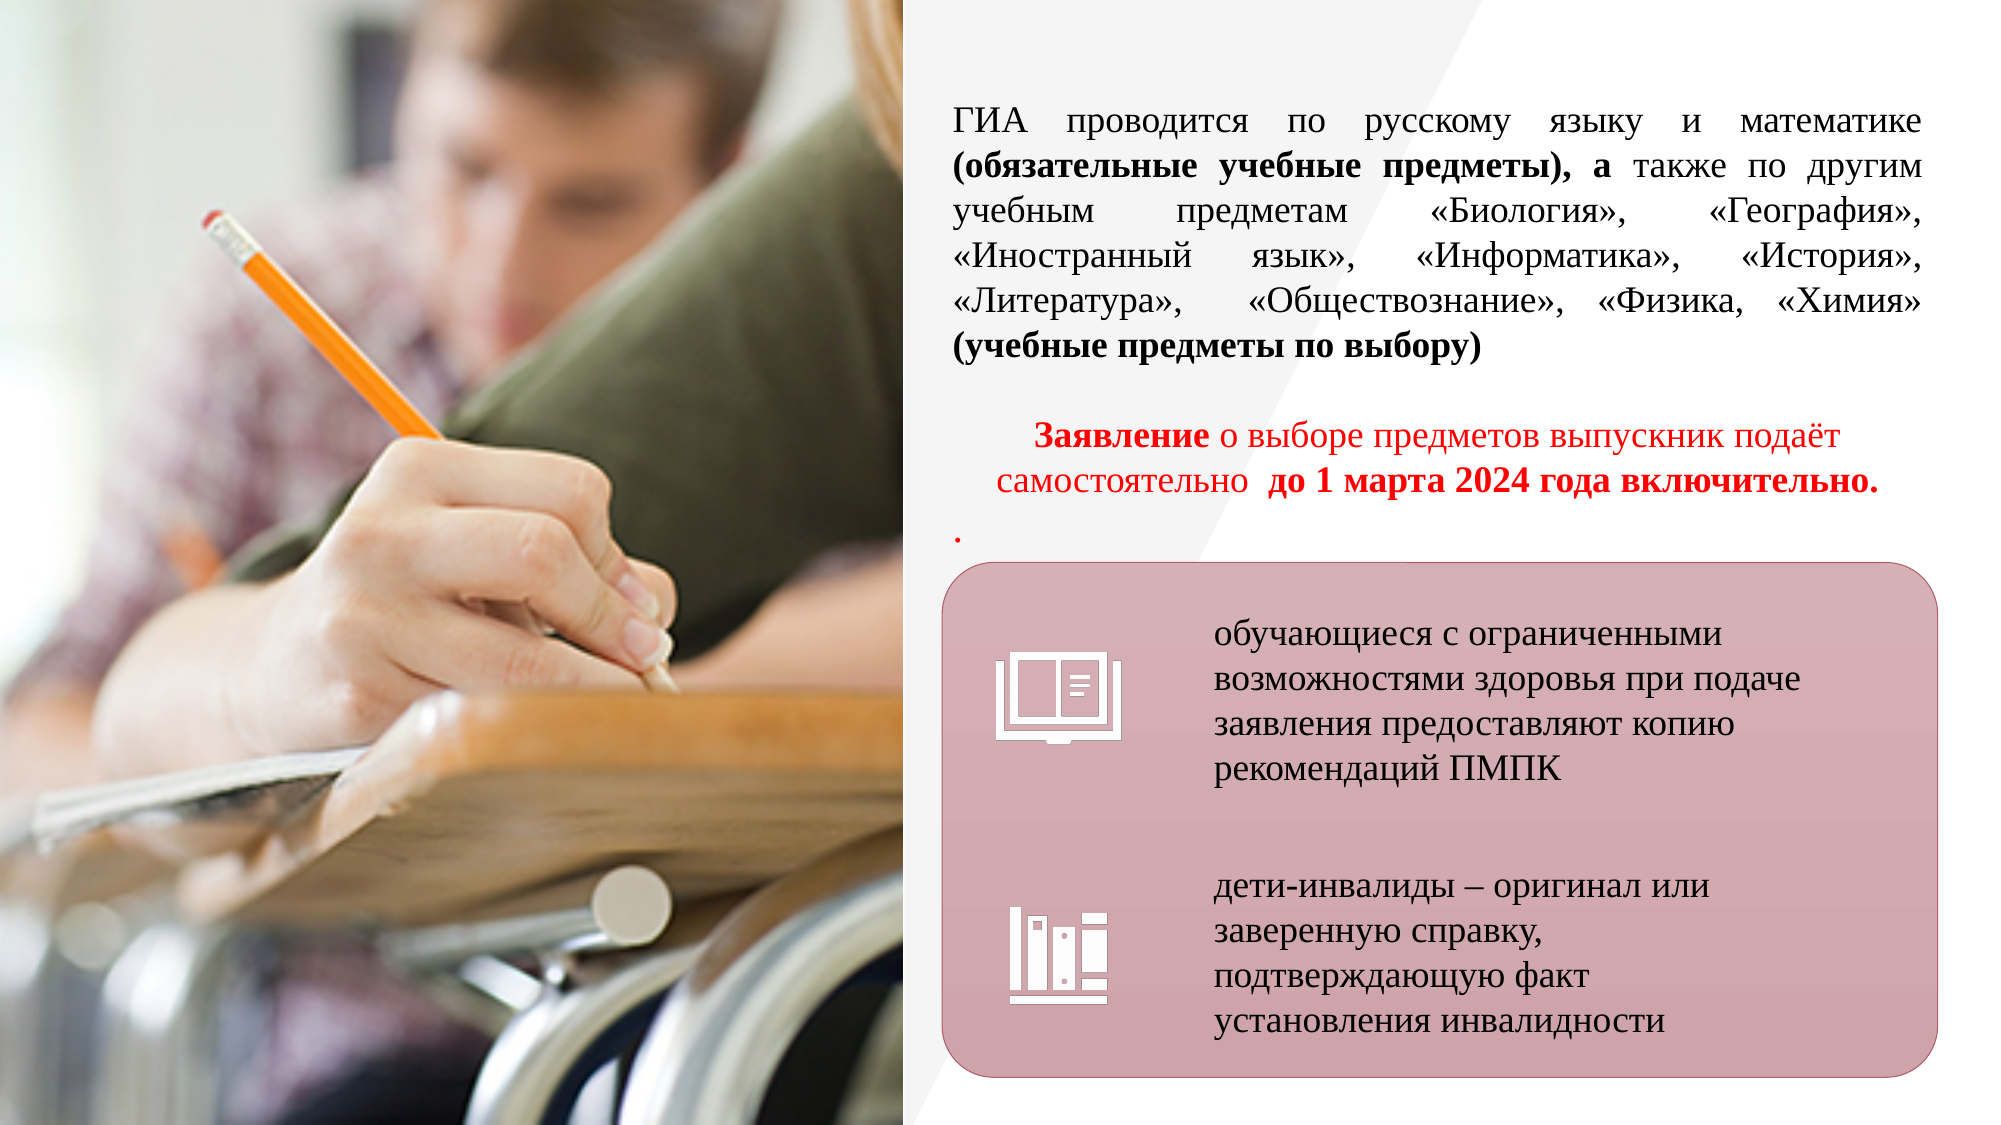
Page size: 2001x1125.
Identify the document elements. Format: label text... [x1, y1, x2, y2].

text_box обучающиеся с ограниченными возможностями здоровья при подаче заявления предоставляют копию рекомендаций ПМПК [1198, 596, 1823, 799]
text_box [990, 886, 1128, 1024]
text_box ГИА проводится по русскому языку и математике (обязательные учебные предметы), а также по другим учебным предметам «Биология», «География», «Иностранный язык», «Информатика», «История», «Литература», «Обществознание», «Физика, «Химия» (учебные предметы по выбору) Заявление о выборе предметов выпускник подаёт самостоятельно до 1 марта 2024 года включительно. . [937, 87, 1938, 558]
text_box [990, 629, 1128, 766]
text_box дети-инвалиды – оригинал или заверенную справку, подтверждающую факт установления инвалидности [1198, 850, 1823, 1049]
picture [0, 0, 903, 1125]
text_box [941, 561, 1939, 1078]
